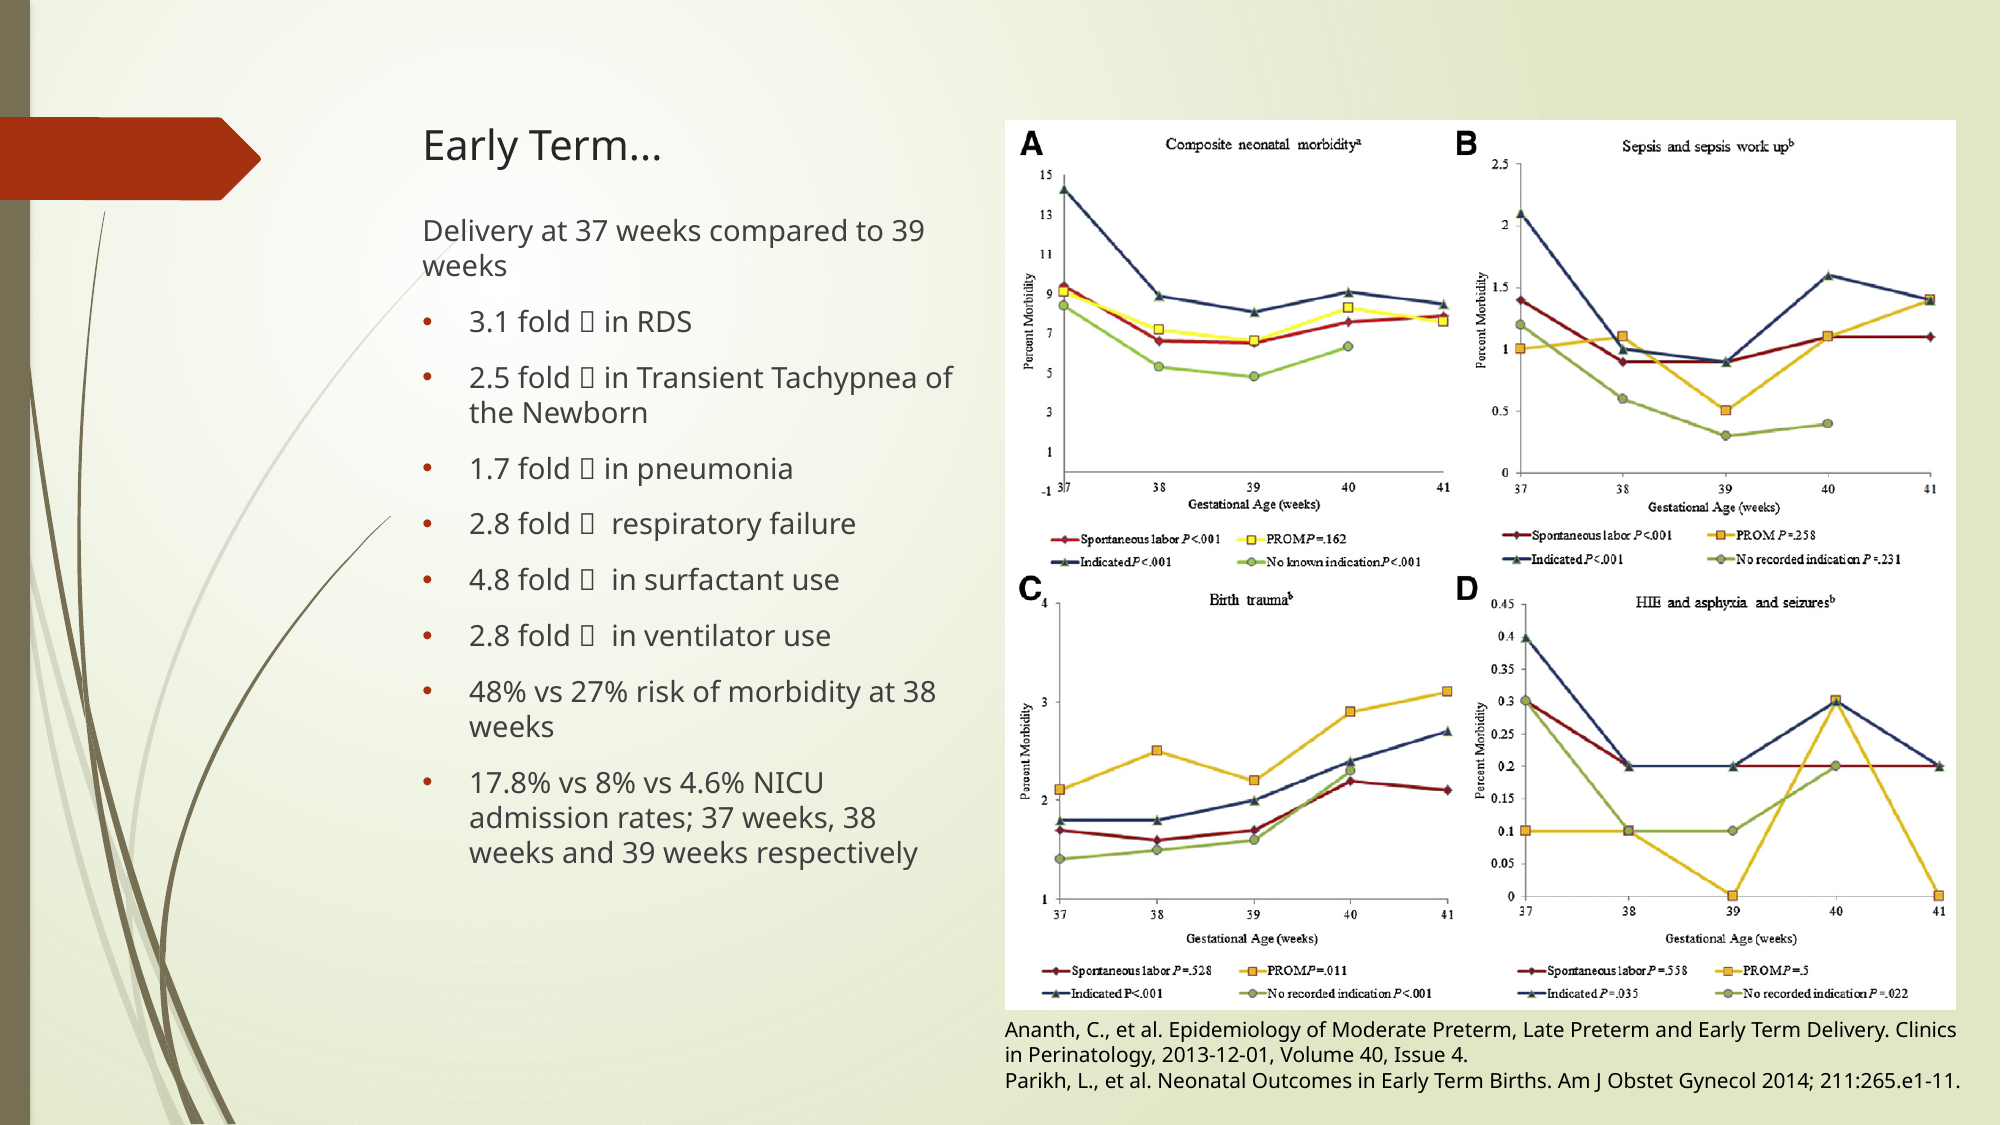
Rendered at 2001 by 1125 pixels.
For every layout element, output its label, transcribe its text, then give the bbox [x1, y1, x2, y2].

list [1004, 120, 1956, 1010]
list Delivery at 37 weeks compared to 39 weeks 3.1 fold  in RDS 2.5 fold  in Transient Tachypnea of the Newborn 1.7 fold  in pneumonia 2.8 fold  respiratory failure 4.8 fold  in surfactant use 2.8 fold  in ventilator use 48% vs 27% risk of morbidity at 38 weeks 17.8% vs 8% vs 4.6% NICU admission rates; 37 weeks, 38 weeks and 39 weeks respectively [407, 205, 983, 905]
text_box Ananth, C., et al. Epidemiology of Moderate Preterm, Late Preterm and Early Term Delivery. Clinics in Perinatology, 2013-12-01, Volume 40, Issue 4. [990, 1009, 1990, 1060]
text_box Parikh, L., et al. Neonatal Outcomes in Early Term Births. Am J Obstet Gynecol 2014; 211:265.e1-11. [990, 1060, 1990, 1101]
title Early Term... [407, 16, 983, 177]
